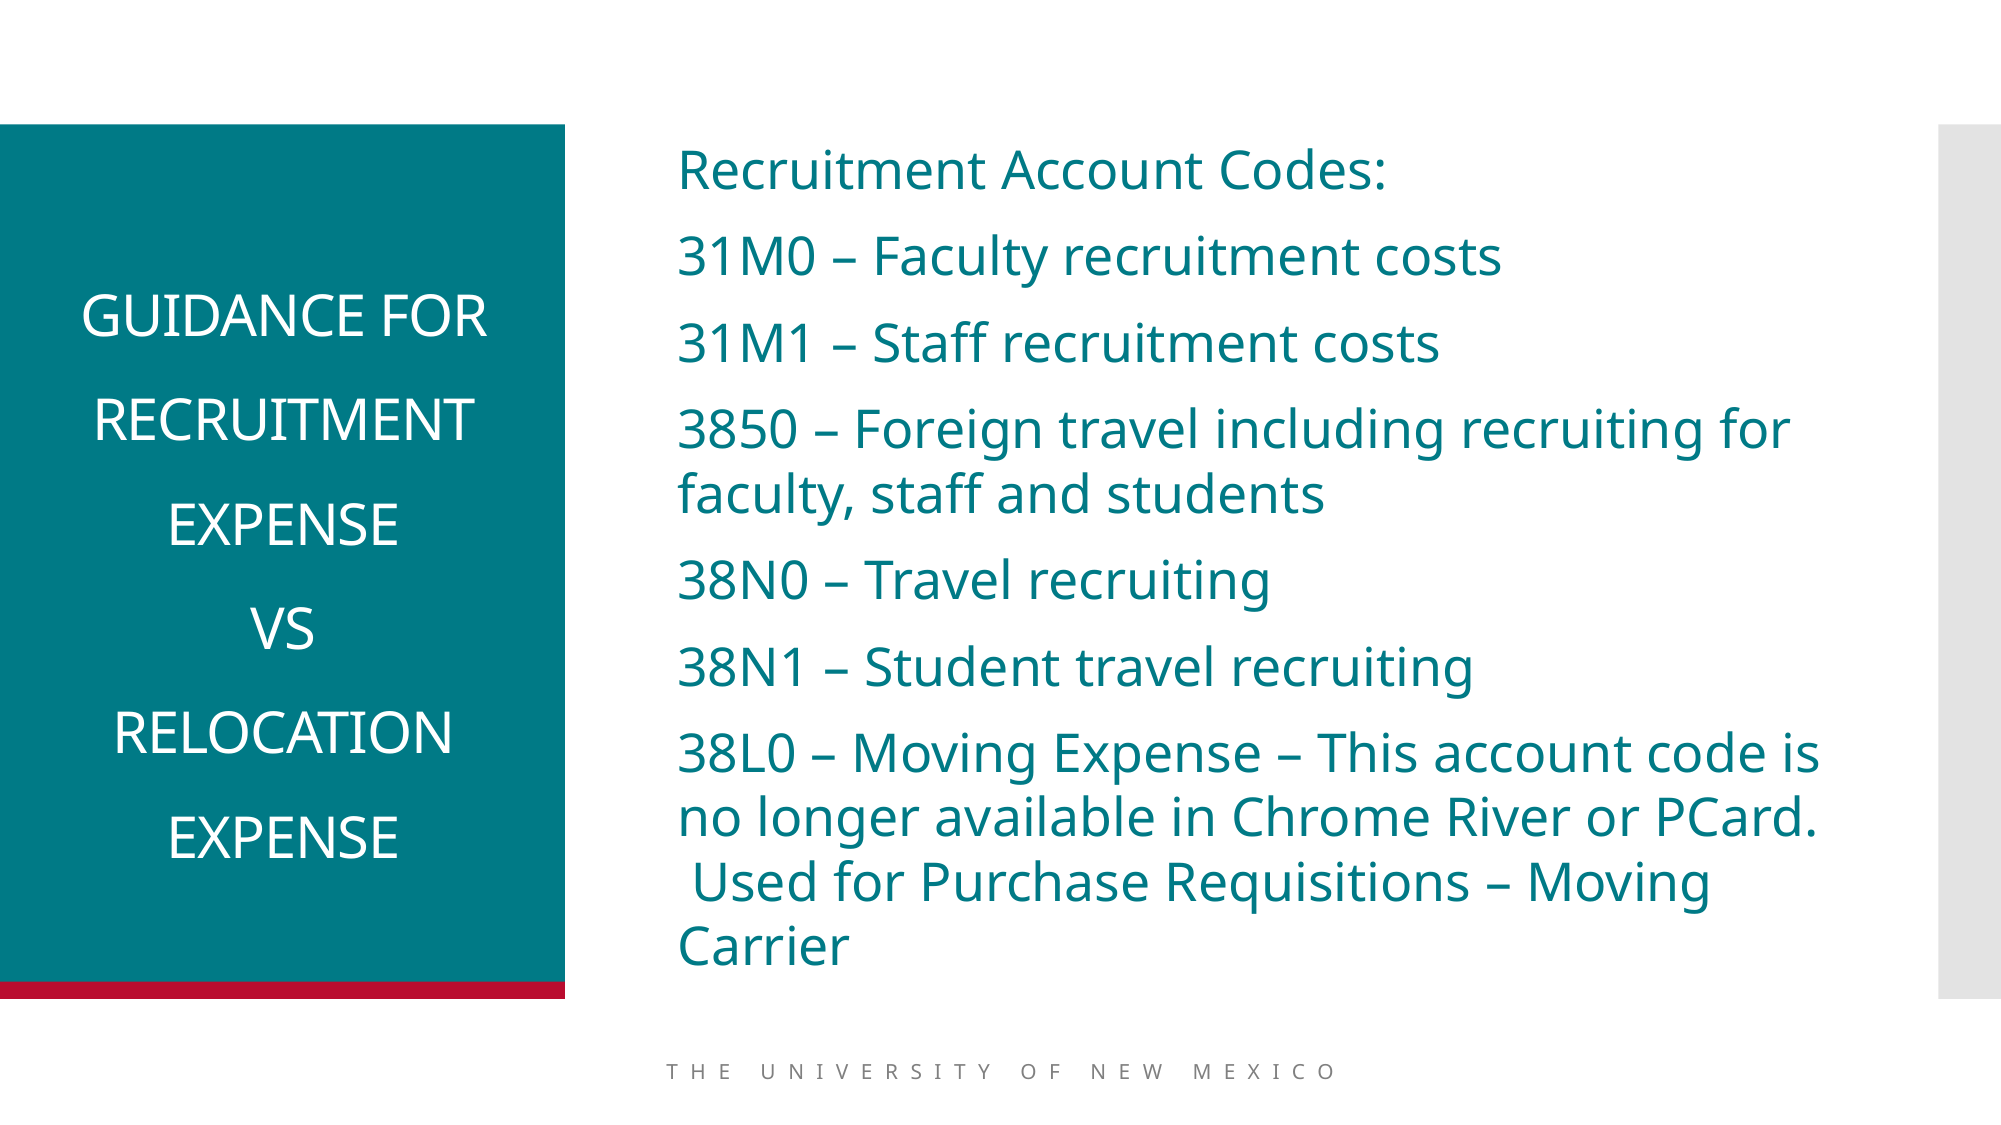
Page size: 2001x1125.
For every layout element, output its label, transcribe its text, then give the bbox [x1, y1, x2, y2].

title GUIDANCE FOR RECRUITMENT EXPENSE VS RELOCATION EXPENSE [30, 234, 537, 878]
footer THE UNIVERSITY OF NEW MEXICO [515, 1042, 1485, 1103]
list Recruitment Account Codes: 31M0 – Faculty recruitment costs 31M1 – Staff recruitment costs 3850 – Foreign travel including recruiting for faculty, staff and students 38N0 – Travel recruiting 38N1 – Student travel recruiting 38L0 – Moving Expense – This account code is no longer available in Chrome River or PCard. Used for Purchase Requisitions – Moving Carrier [662, 124, 1887, 988]
